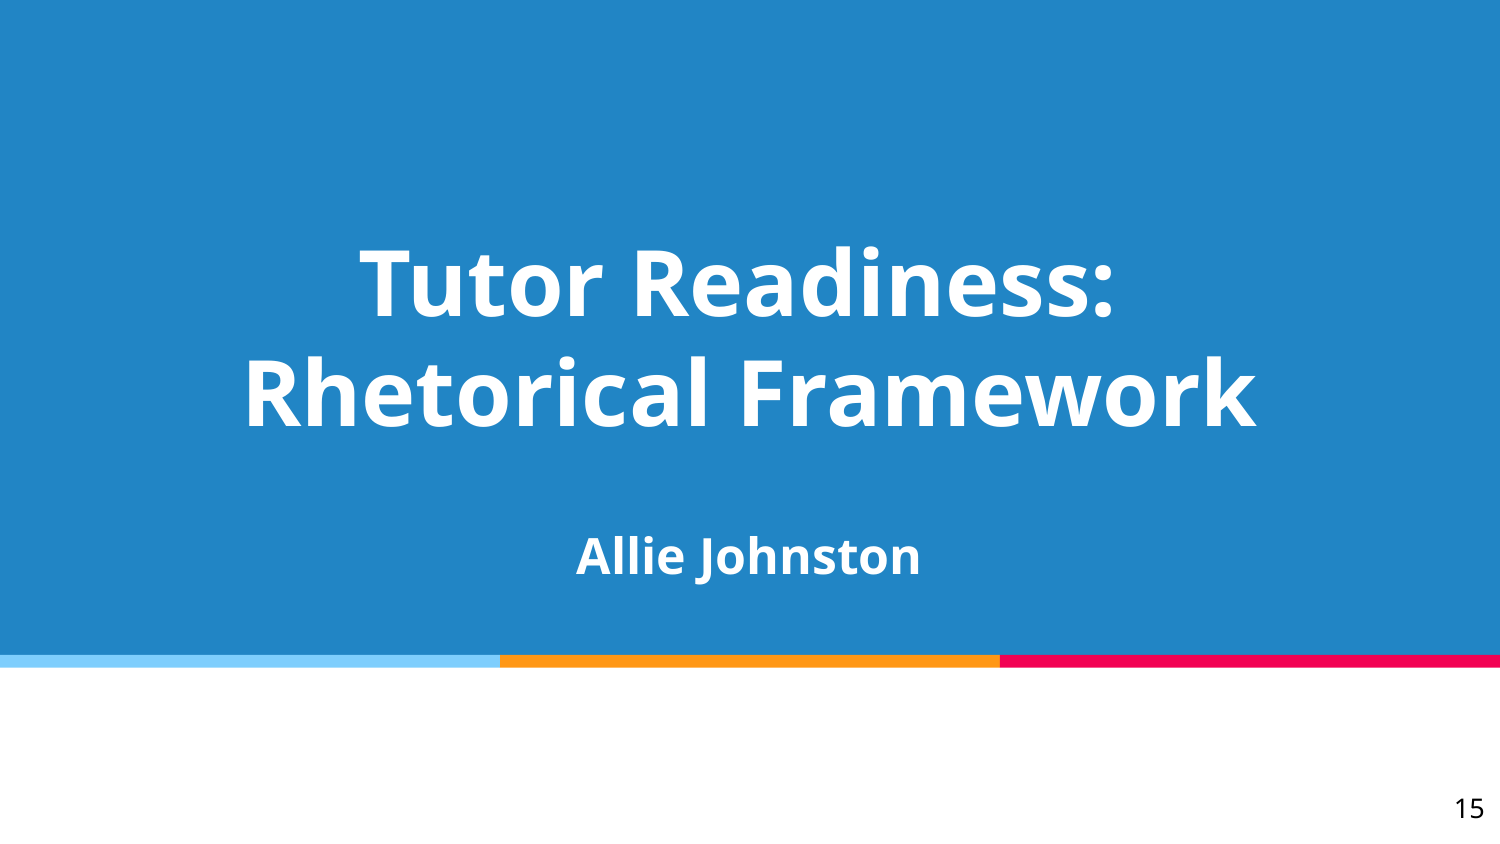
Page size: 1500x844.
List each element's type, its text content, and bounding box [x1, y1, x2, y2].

title Tutor Readiness: Rhetorical Framework [112, 208, 1388, 461]
slide_number 15 [0, 776, 1500, 828]
subtitle Allie Johnston [112, 509, 1388, 638]
